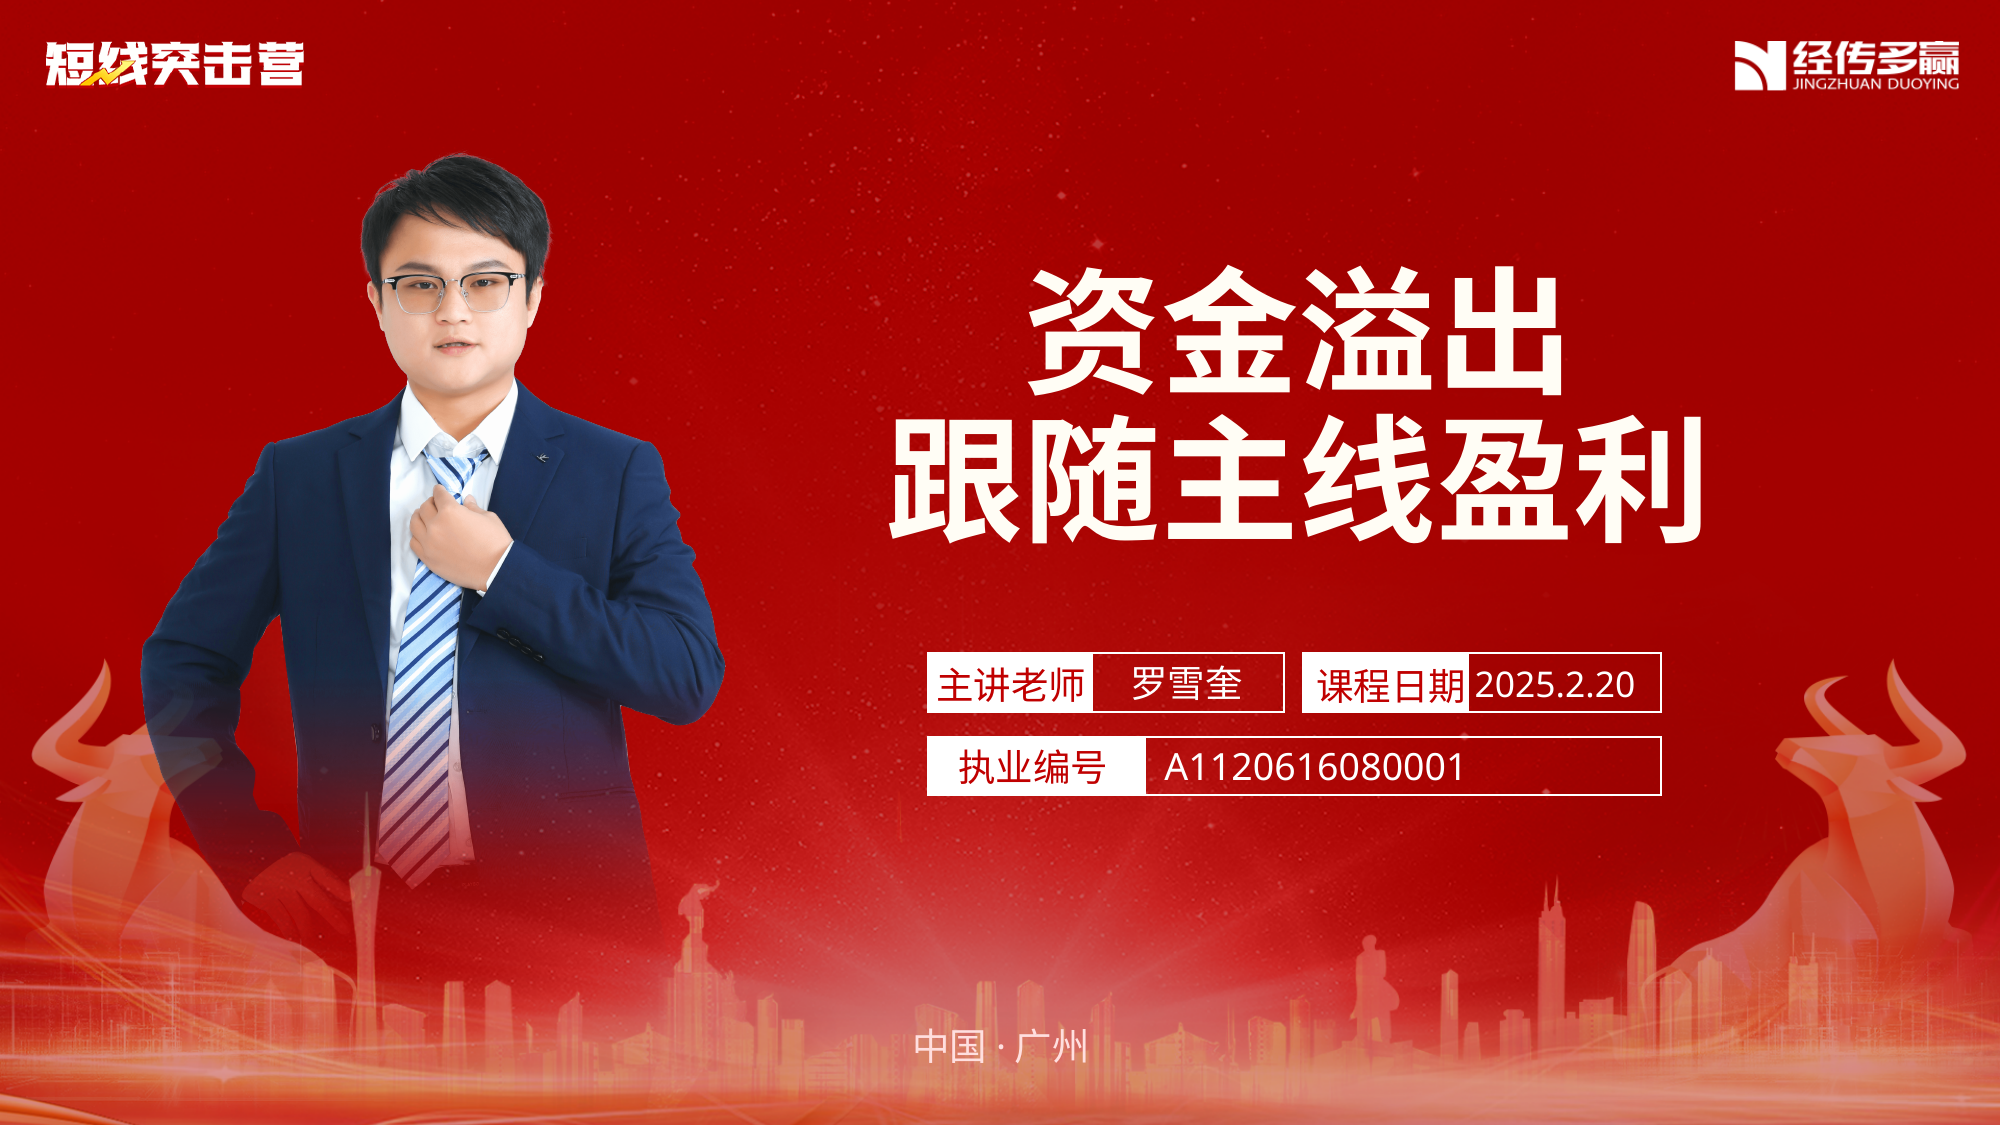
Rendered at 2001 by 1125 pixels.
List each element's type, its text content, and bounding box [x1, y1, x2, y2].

text_box 中国·广州 [897, 1015, 1131, 1076]
text_box 资金溢出 跟随主线盈利 [726, 257, 1872, 578]
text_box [921, 652, 1689, 798]
picture [0, 0, 2000, 1125]
